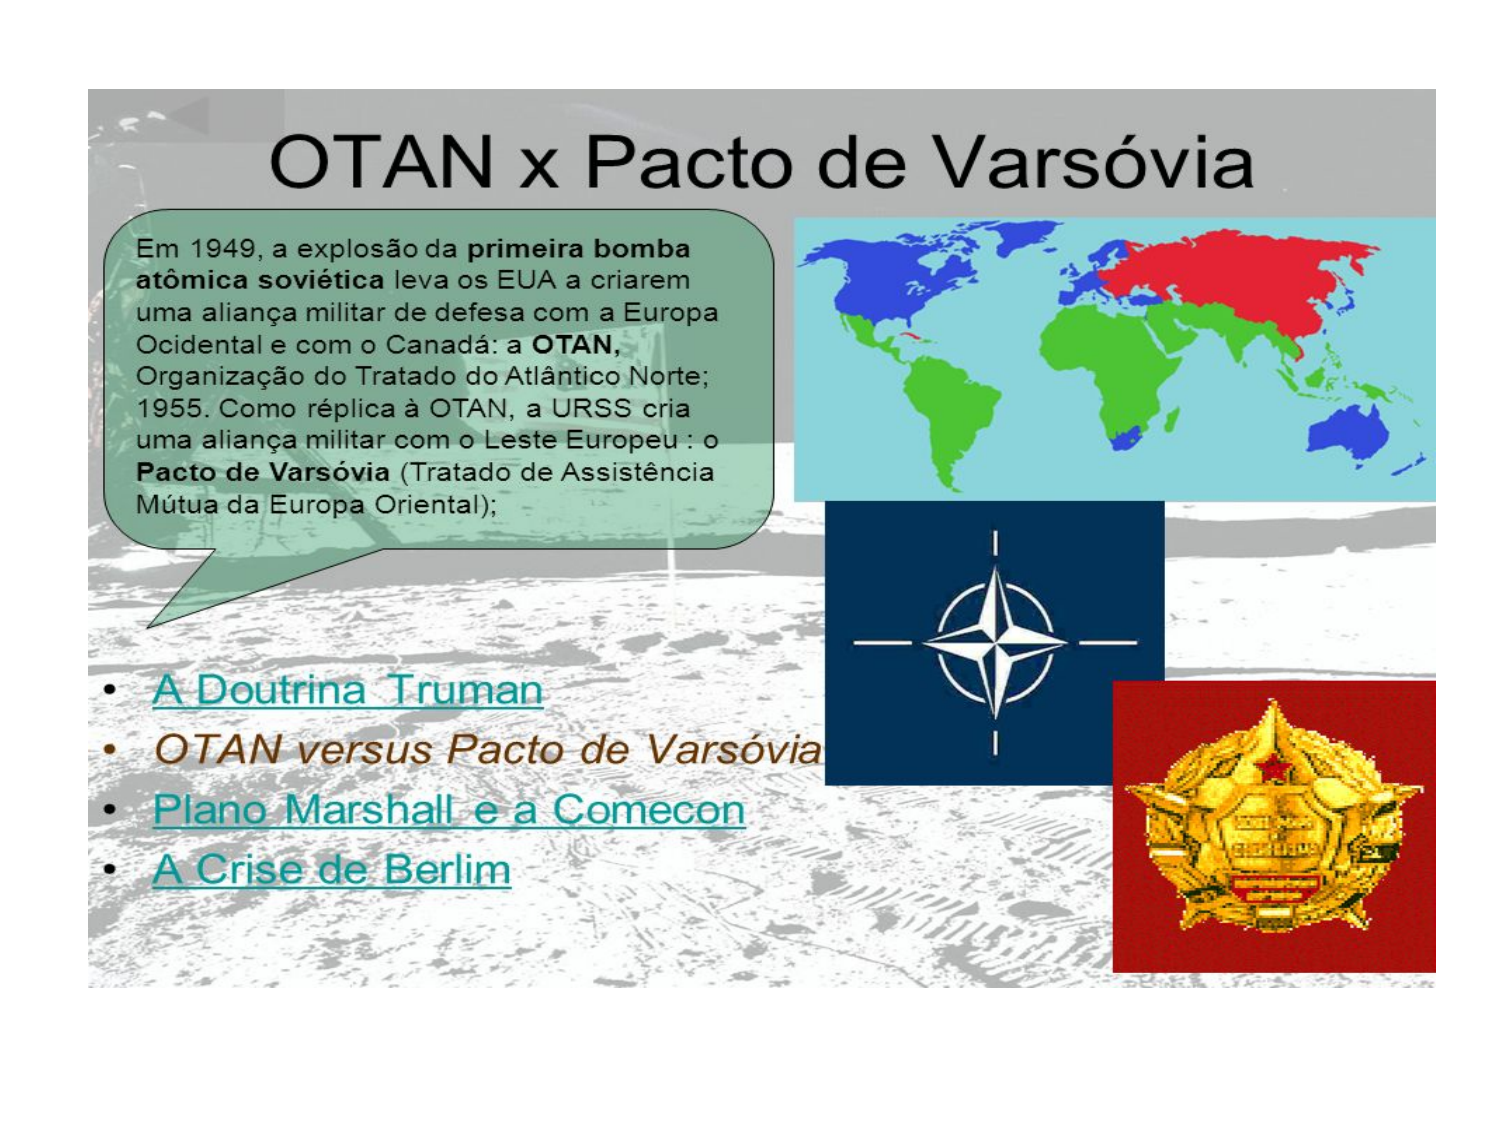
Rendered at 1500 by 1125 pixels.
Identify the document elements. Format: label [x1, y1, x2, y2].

picture [88, 89, 1436, 988]
